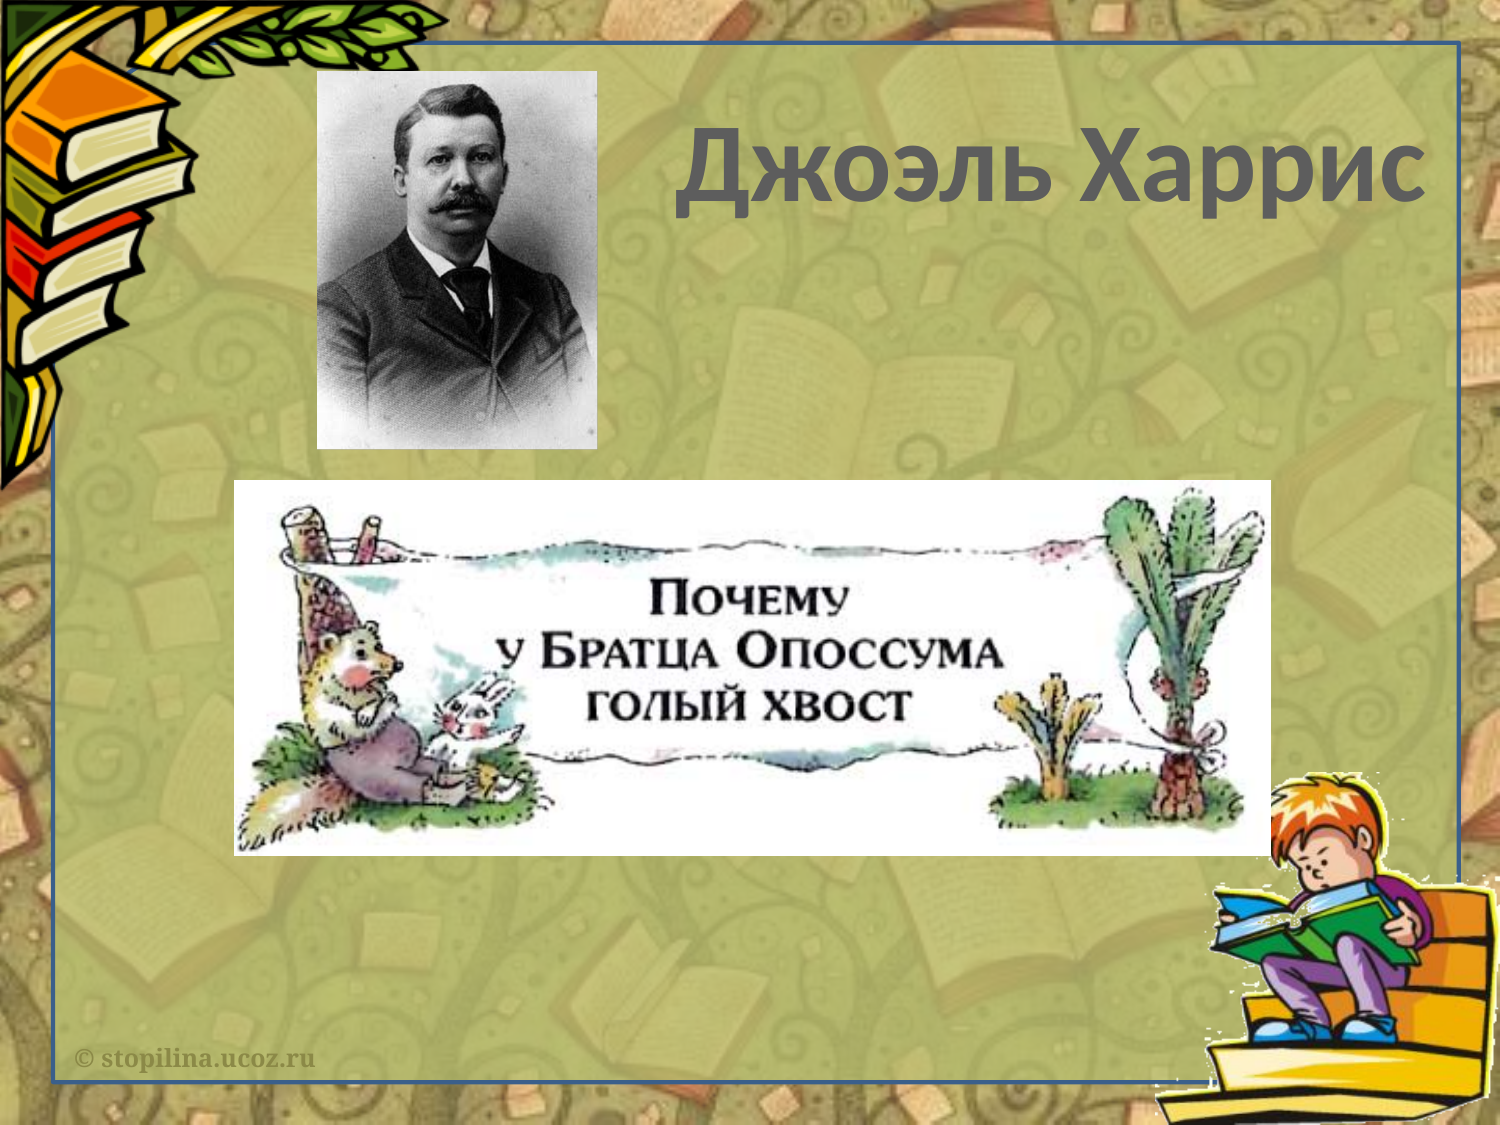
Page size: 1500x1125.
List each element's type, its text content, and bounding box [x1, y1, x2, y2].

text_box Джоэль Харрис [659, 81, 1442, 232]
picture [0, 0, 1500, 1125]
